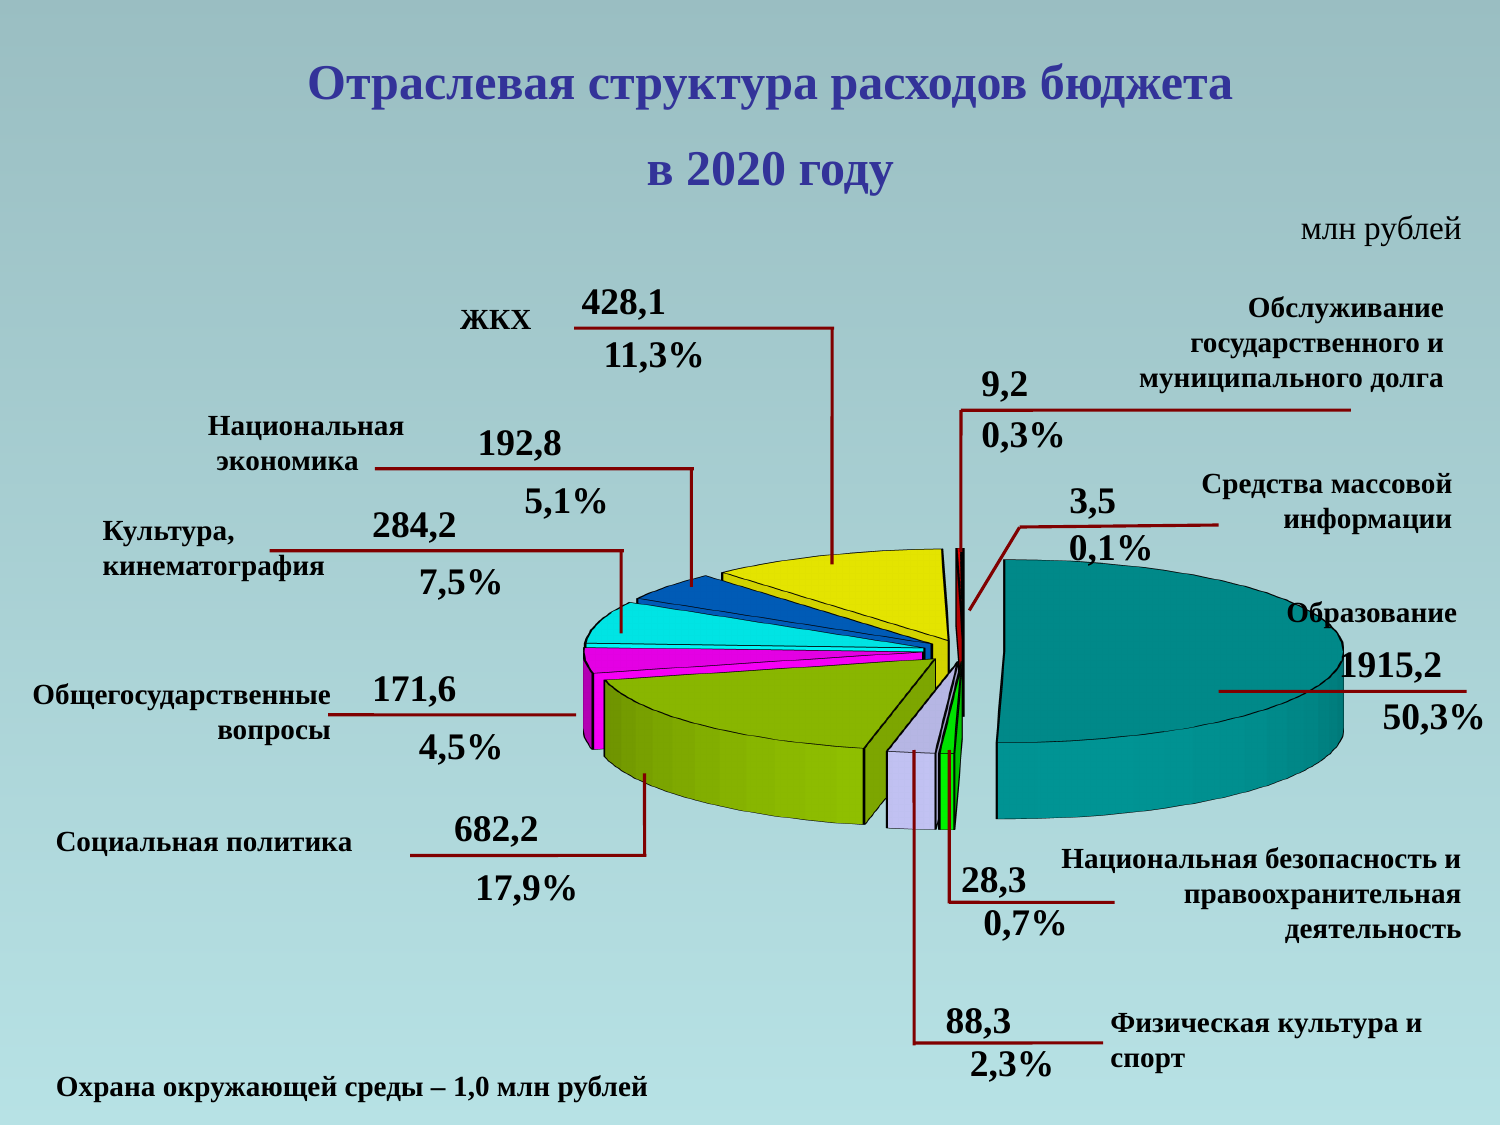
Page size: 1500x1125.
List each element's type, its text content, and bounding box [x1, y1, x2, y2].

text_box 428,1 [572, 269, 786, 330]
text_box 88,3 [936, 995, 1057, 1049]
text_box Обслуживание государственного и муниципального долга [1066, 281, 1453, 396]
text_box млн рублей [1175, 199, 1471, 254]
text_box Физическая культура и спорт [1101, 996, 1465, 1081]
text_box Социальная политика [46, 815, 311, 865]
text_box 11,3% [594, 322, 759, 382]
text_box Отраслевая структура расходов бюджета в 2020 году [105, 42, 1436, 203]
text_box 2,3% [960, 1031, 1090, 1091]
text_box Общегосударственные вопросы [0, 667, 311, 753]
chart [316, 398, 1500, 988]
text_box Охрана окружающей среды – 1,0 млн рублей [41, 1059, 715, 1110]
text_box 9,2 [972, 351, 1078, 396]
text_box Культура, кинематография [93, 503, 311, 589]
text_box ЖКХ [386, 292, 541, 343]
text_box Национальная экономика [199, 398, 314, 484]
